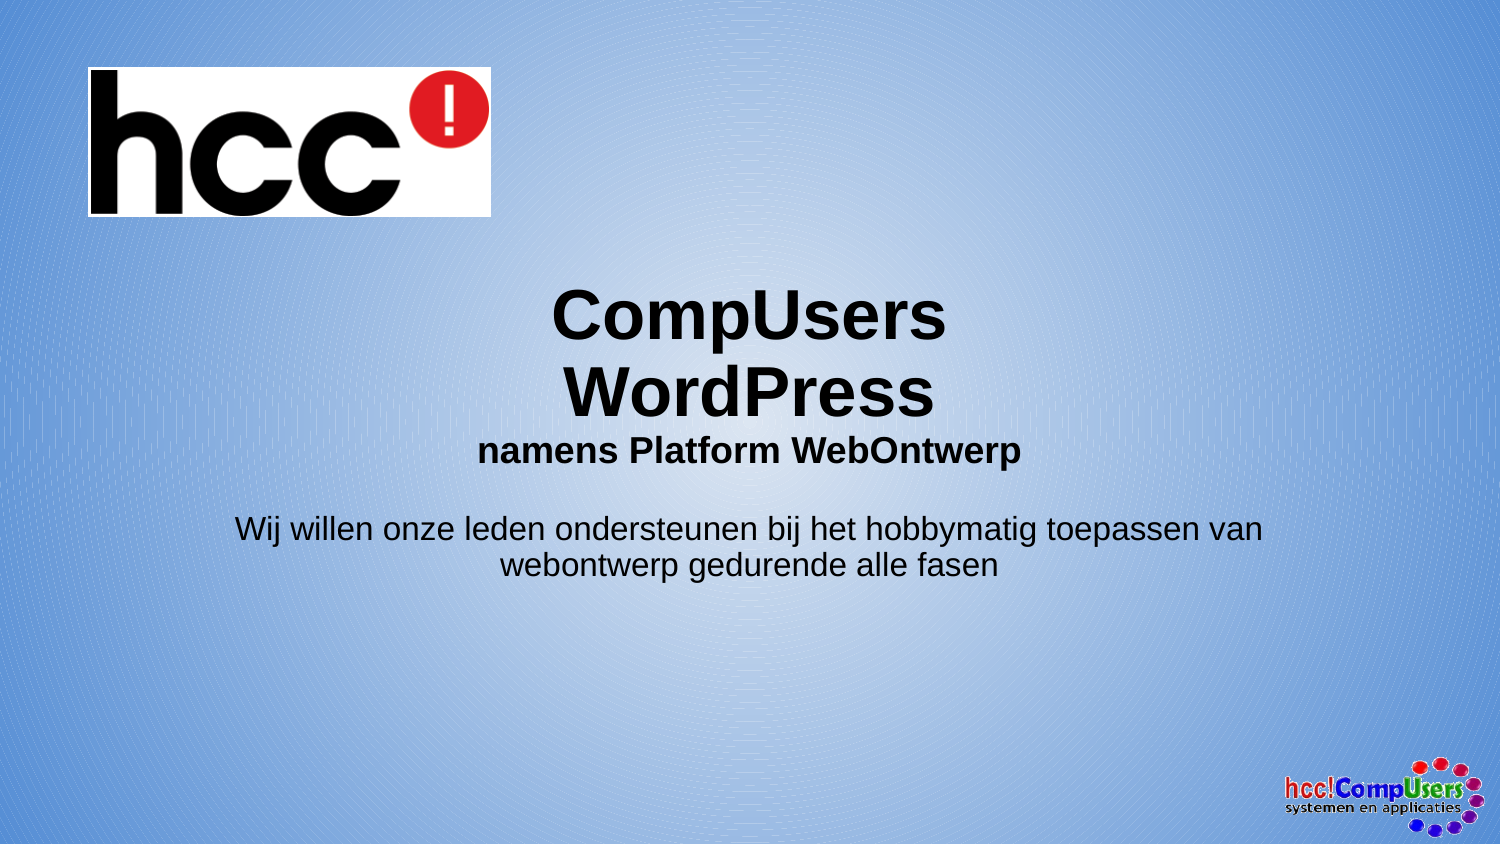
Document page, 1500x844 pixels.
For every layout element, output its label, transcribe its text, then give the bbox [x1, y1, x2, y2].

title CompUsers WordPress namens Platform WebOntwerp [204, 264, 1295, 487]
subtitle Wij willen onze leden ondersteunen bij het hobbymatig toepassen van webontwerp gedurende alle fasen [204, 511, 1295, 615]
picture [88, 67, 491, 217]
picture [1279, 757, 1494, 838]
